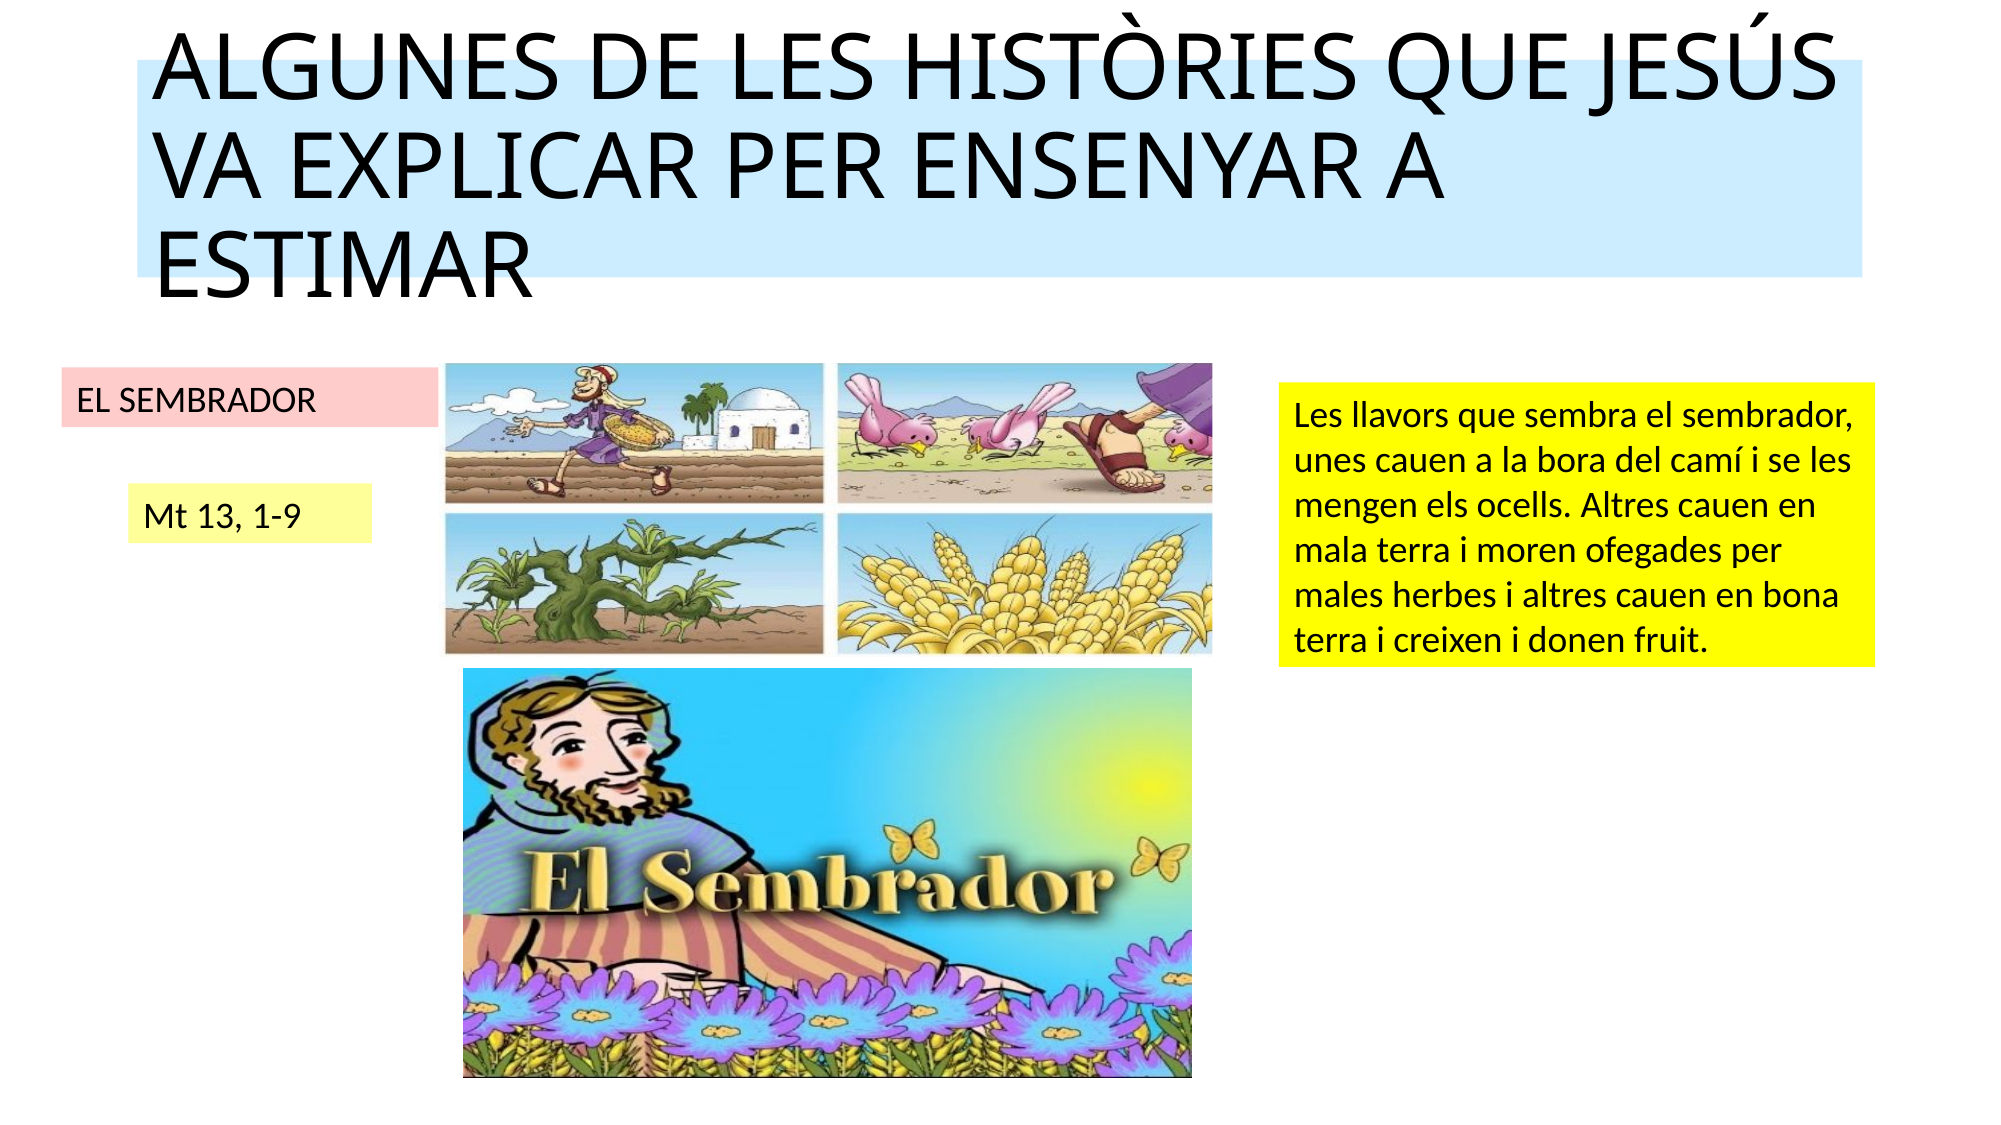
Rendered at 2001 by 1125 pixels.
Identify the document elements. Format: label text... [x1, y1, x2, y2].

title ALGUNES DE LES HISTÒRIES QUE JESÚS VA EXPLICAR PER ENSENYAR A ESTIMAR [137, 59, 1863, 278]
picture [438, 363, 1213, 657]
text_box Les llavors que sembra el sembrador, unes cauen a la bora del camí i se les mengen els ocells. Altres cauen en mala terra i moren ofegades per males herbes i altres cauen en bona terra i creixen i donen fruit. [1278, 382, 1876, 667]
text_box Mt 13, 1-9 [128, 483, 372, 544]
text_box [462, 667, 1193, 1079]
text_box EL SEMBRADOR [61, 367, 438, 428]
